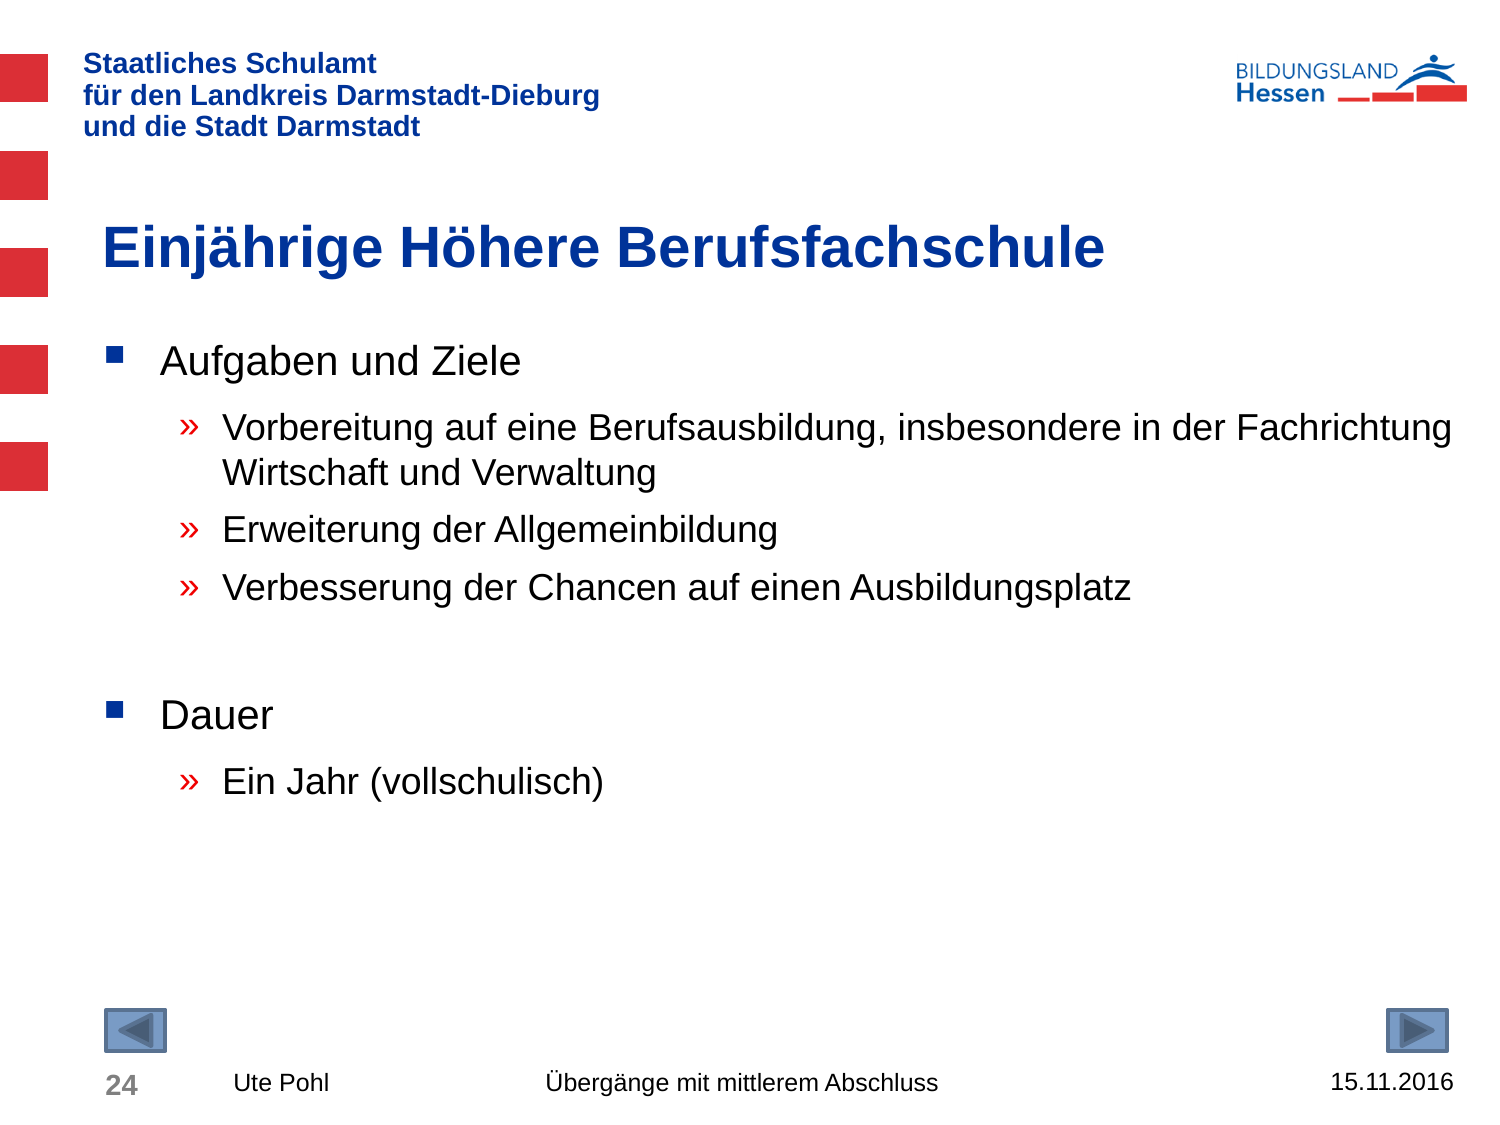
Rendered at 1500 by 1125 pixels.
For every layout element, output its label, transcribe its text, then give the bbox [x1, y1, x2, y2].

slide_number 24 [90, 1058, 207, 1108]
footer Ute Pohl Übergänge mit mittlerem Abschluss [218, 1058, 1199, 1106]
text_box [104, 1008, 167, 1053]
picture [1237, 54, 1467, 102]
title Einjährige Höhere Berufsfachschule [87, 146, 1471, 279]
list Aufgaben und Ziele Vorbereitung auf eine Berufsausbildung, insbesondere in der Fachrichtung Wirtschaft und Verwaltung Erweiterung der Allgemeinbildung Verbesserung der Chancen auf einen Ausbildungsplatz Dauer Ein Jahr (vollschulisch) [88, 326, 1469, 1047]
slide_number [1210, 1058, 1470, 1106]
text_box [1386, 1008, 1449, 1053]
